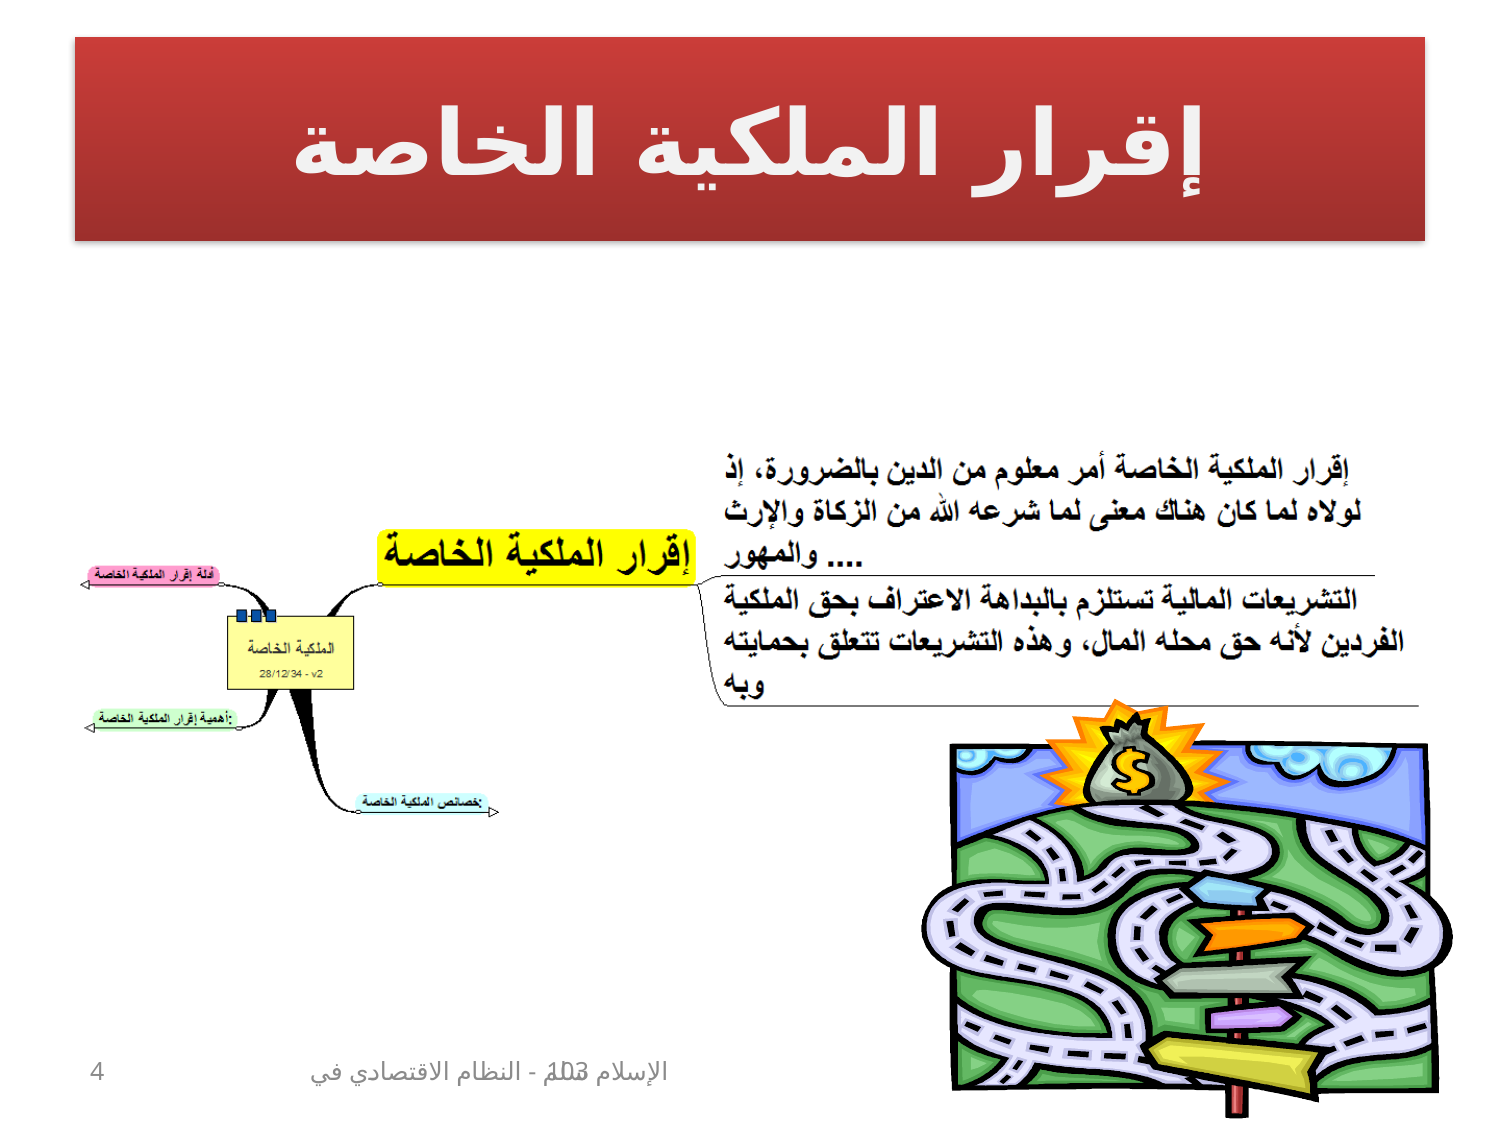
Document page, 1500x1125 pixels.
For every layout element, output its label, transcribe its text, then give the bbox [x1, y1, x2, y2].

title إقرار الملكية الخاصة [75, 37, 1425, 241]
footer 103 سلم - النظام الاقتصادي في الإسلام [512, 1042, 910, 1103]
slide_number 4 [75, 1042, 425, 1103]
picture [74, 262, 1462, 1125]
